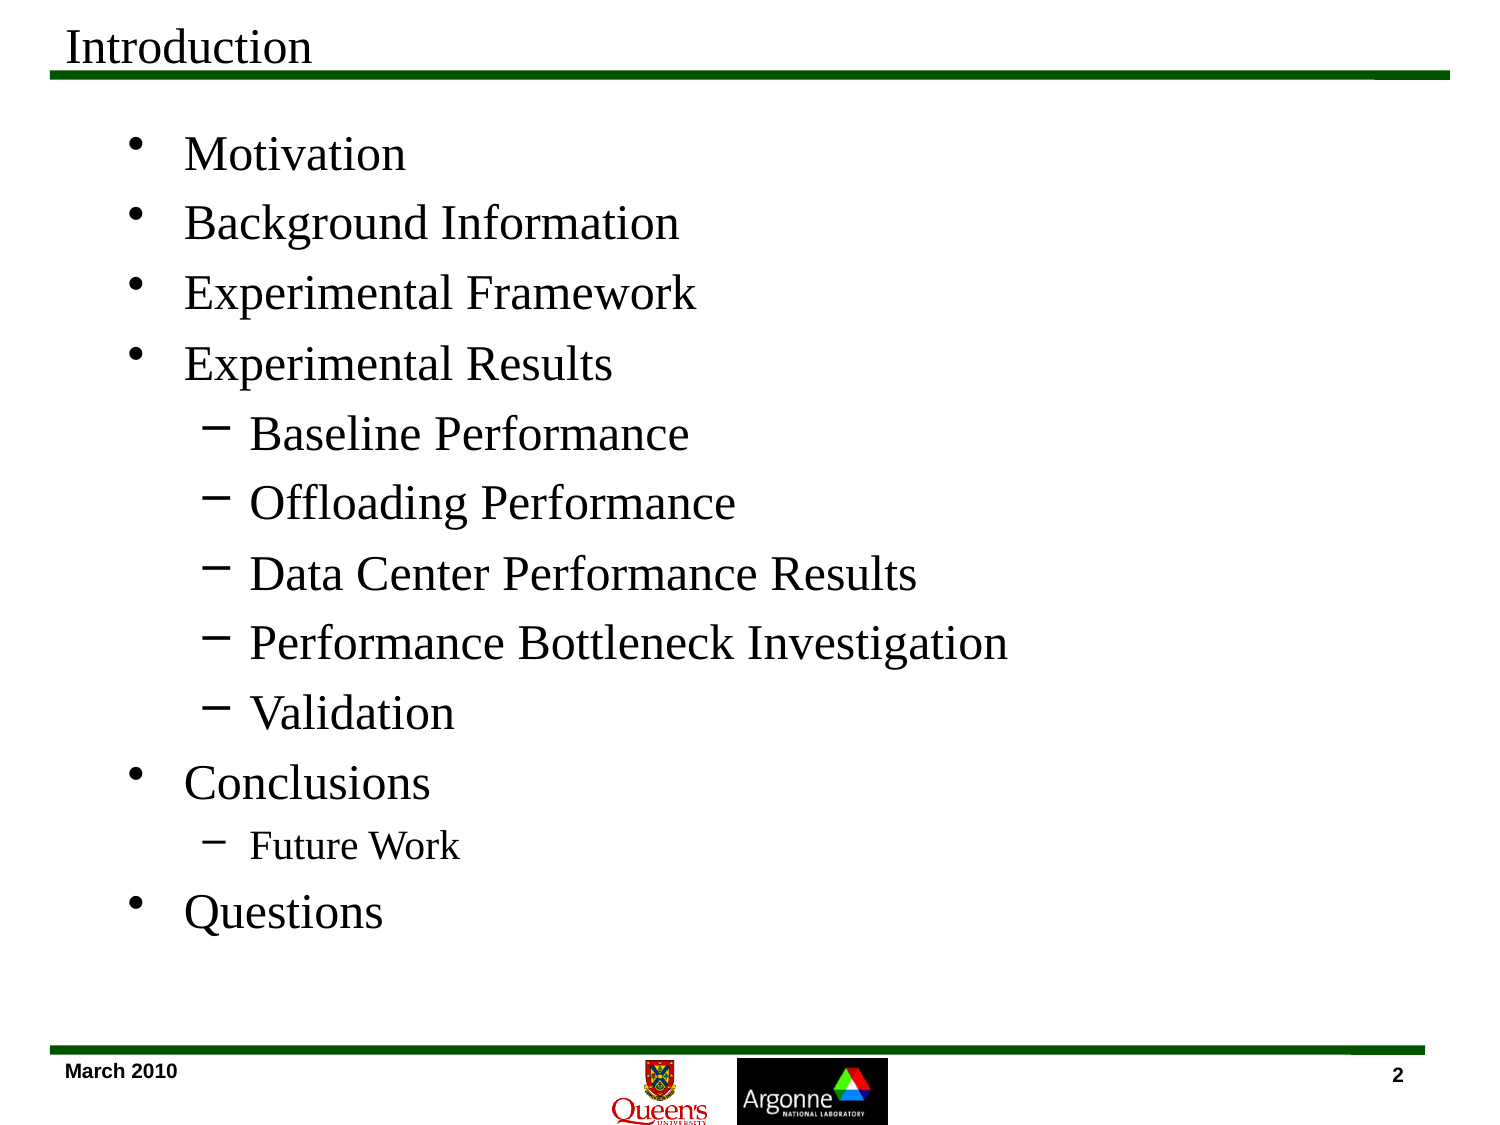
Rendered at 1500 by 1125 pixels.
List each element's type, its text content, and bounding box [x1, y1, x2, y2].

title Introduction [49, 0, 1238, 88]
list Motivation Background Information Experimental Framework Experimental Results Baseline Performance Offloading Performance Data Center Performance Results Performance Bottleneck Investigation Validation Conclusions Future Work Questions [112, 112, 1388, 1001]
picture [612, 1060, 707, 1125]
picture [737, 1058, 888, 1125]
